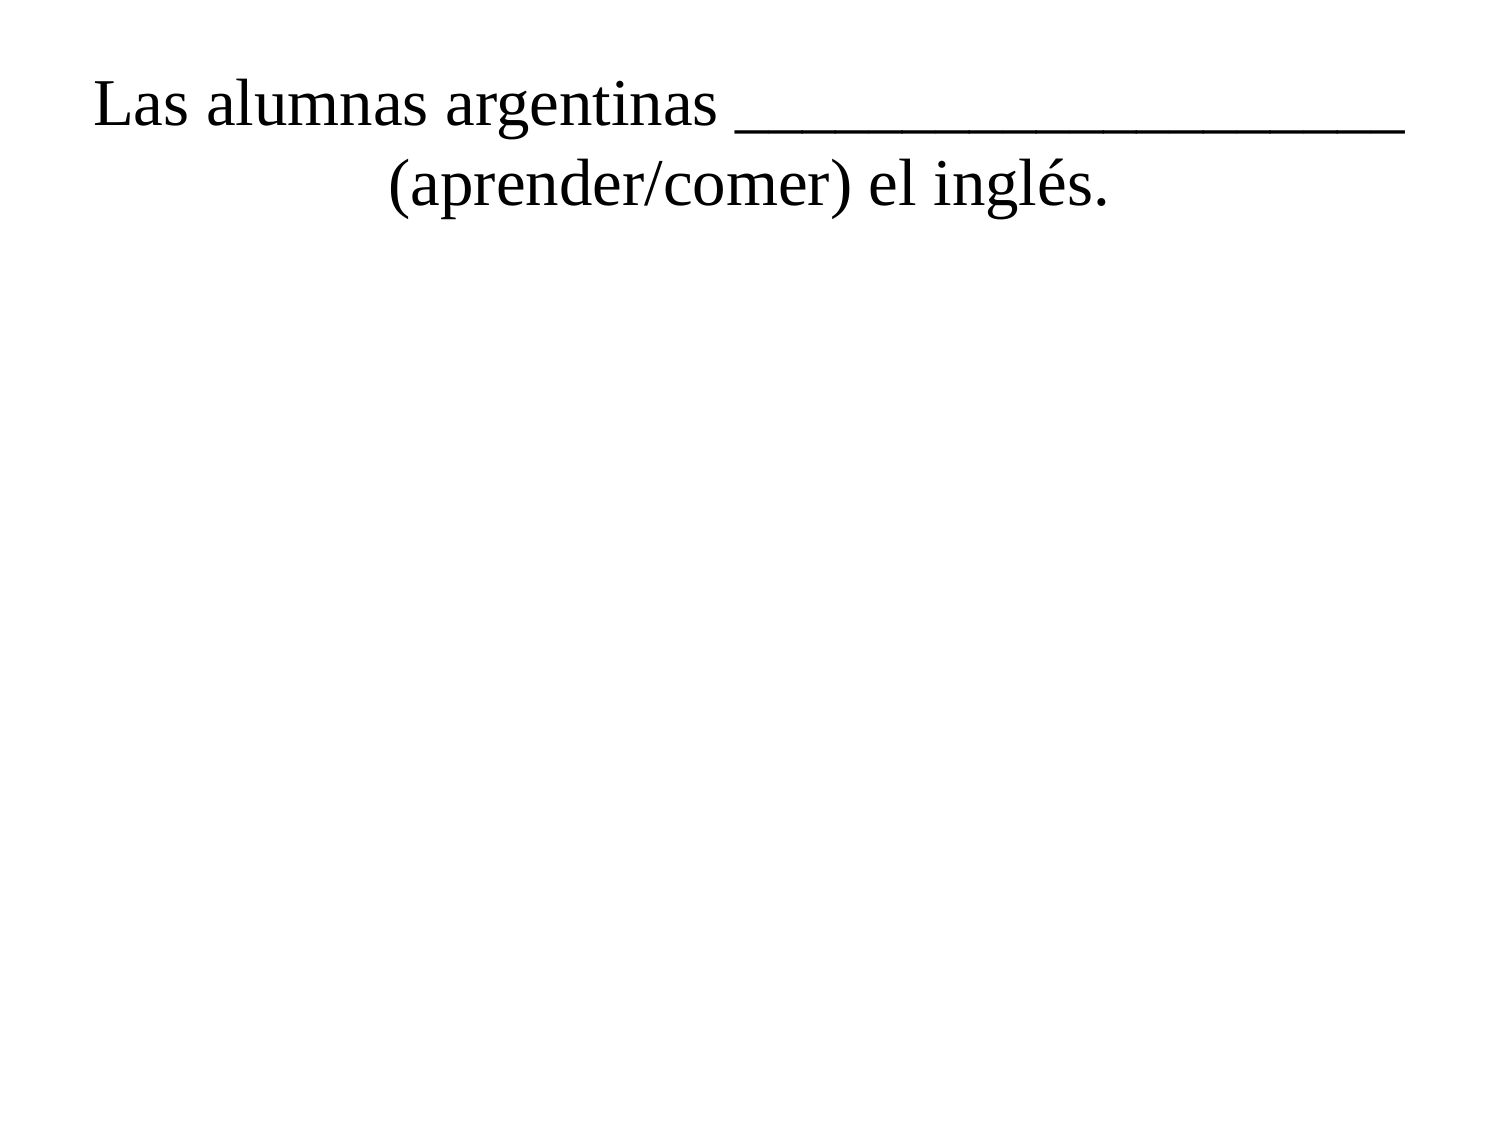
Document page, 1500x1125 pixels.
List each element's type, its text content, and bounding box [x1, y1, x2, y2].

title Las alumnas argentinas ____________________ (aprender/comer) el inglés. [75, 45, 1425, 233]
